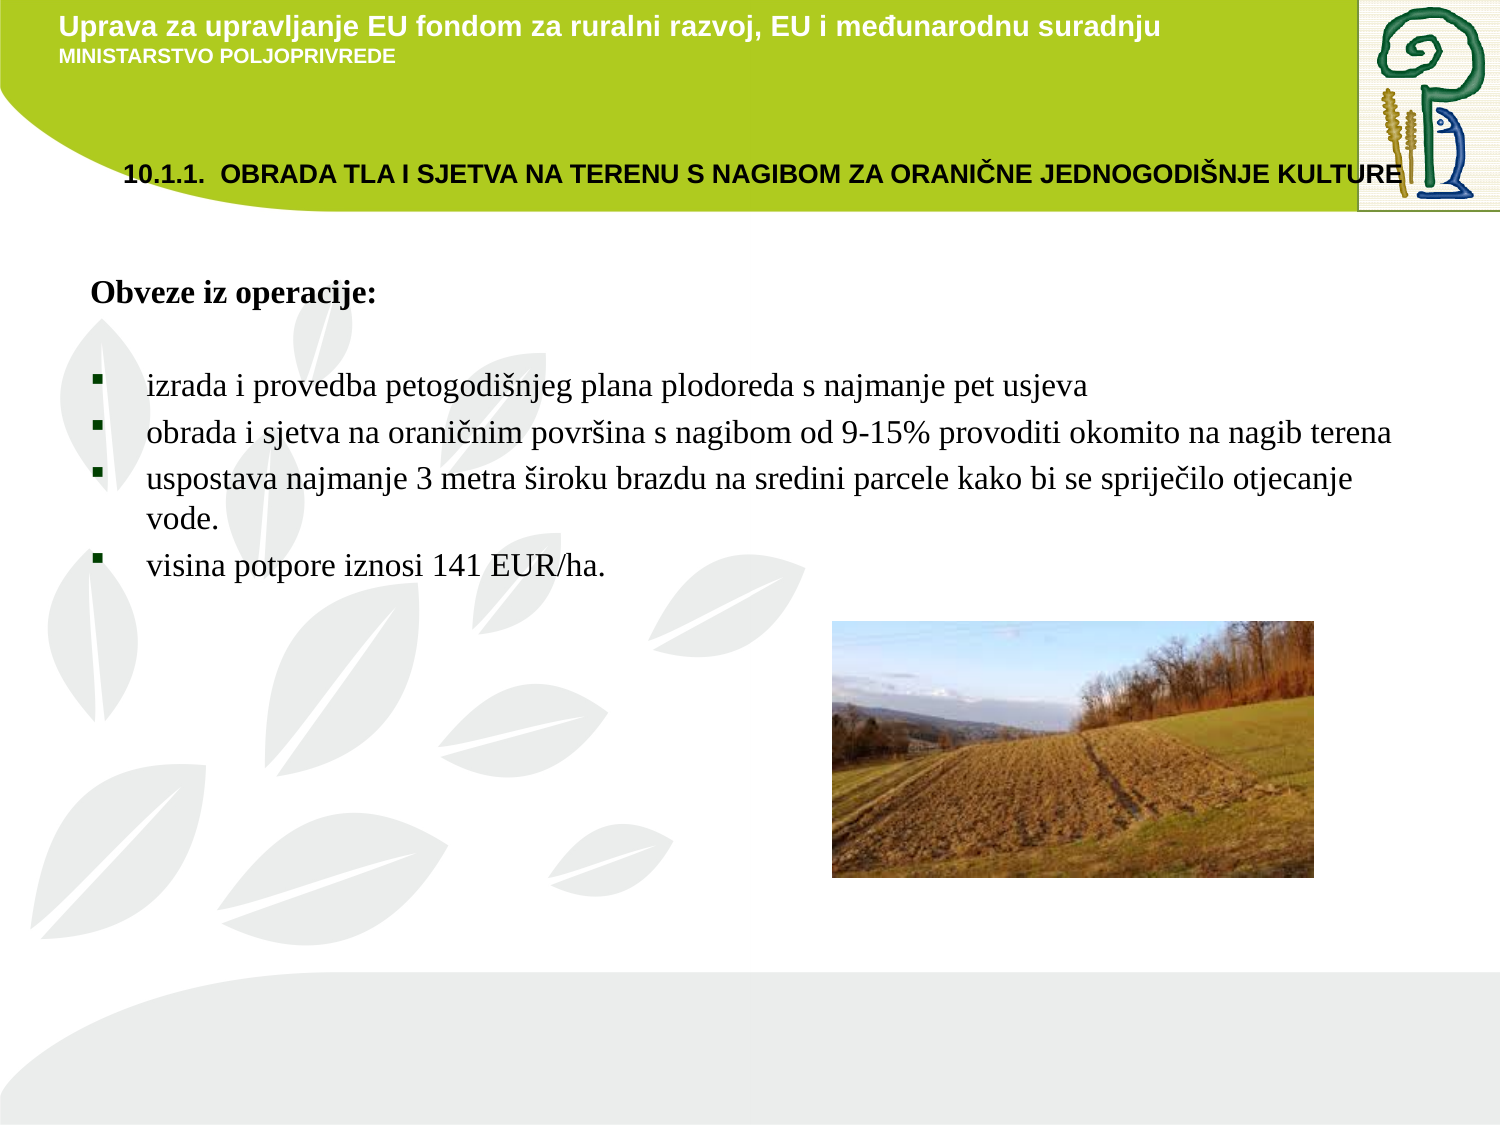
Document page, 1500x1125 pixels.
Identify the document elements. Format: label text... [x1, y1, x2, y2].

picture [1359, 0, 1500, 210]
title 10.1.1. Obrada tla i sjetva na terenu s nagibom za oranične jednogodišnje kulture [88, 101, 1439, 244]
list Obveze iz operacije: izrada i provedba petogodišnjeg plana plodoreda s najmanje pet usjeva obrada i sjetva na oraničnim površina s nagibom od 9-15% provoditi okomito na nagib terena uspostava najmanje 3 metra široku brazdu na sredini parcele kako bi se spriječilo otjecanje vode. visina potpore iznosi 141 EUR/ha. [75, 262, 1425, 1005]
picture [0, 0, 1500, 1125]
